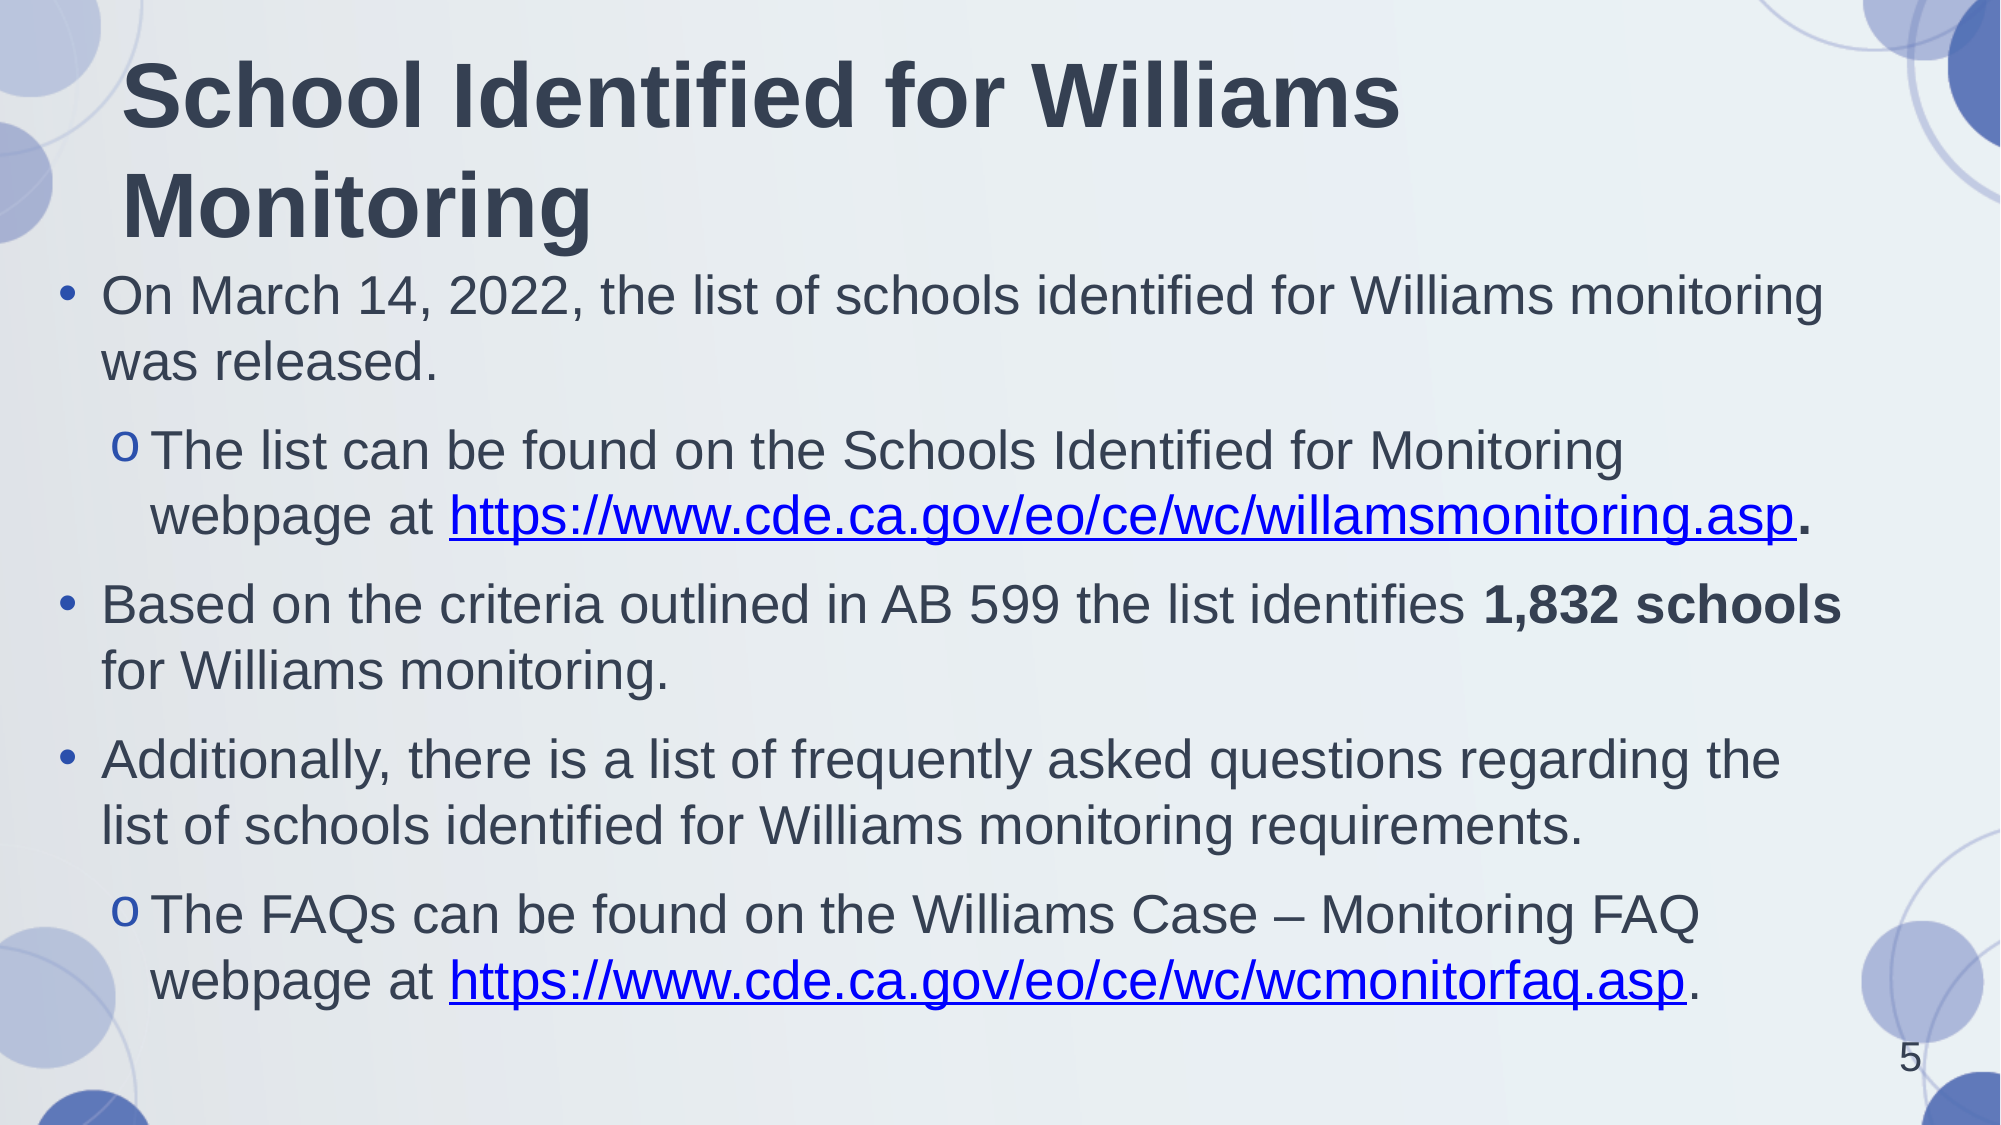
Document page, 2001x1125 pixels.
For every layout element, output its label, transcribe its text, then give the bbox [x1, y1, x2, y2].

list On March 14, 2022, the list of schools identified for Williams monitoring was released. The list can be found on the Schools Identified for Monitoring webpage at https://www.cde.ca.gov/eo/ce/wc/willamsmonitoring.asp. Based on the criteria outlined in AB 599 the list identifies 1,832 schools for Williams monitoring. Additionally, there is a list of frequently asked questions regarding the list of schools identified for Williams monitoring requirements. The FAQs can be found on the Williams Case – Monitoring FAQ webpage at https://www.cde.ca.gov/eo/ce/wc/wcmonitorfaq.asp. [30, 252, 1859, 1074]
title School Identified for Williams Monitoring [106, 36, 1888, 256]
picture [0, 0, 2001, 1125]
